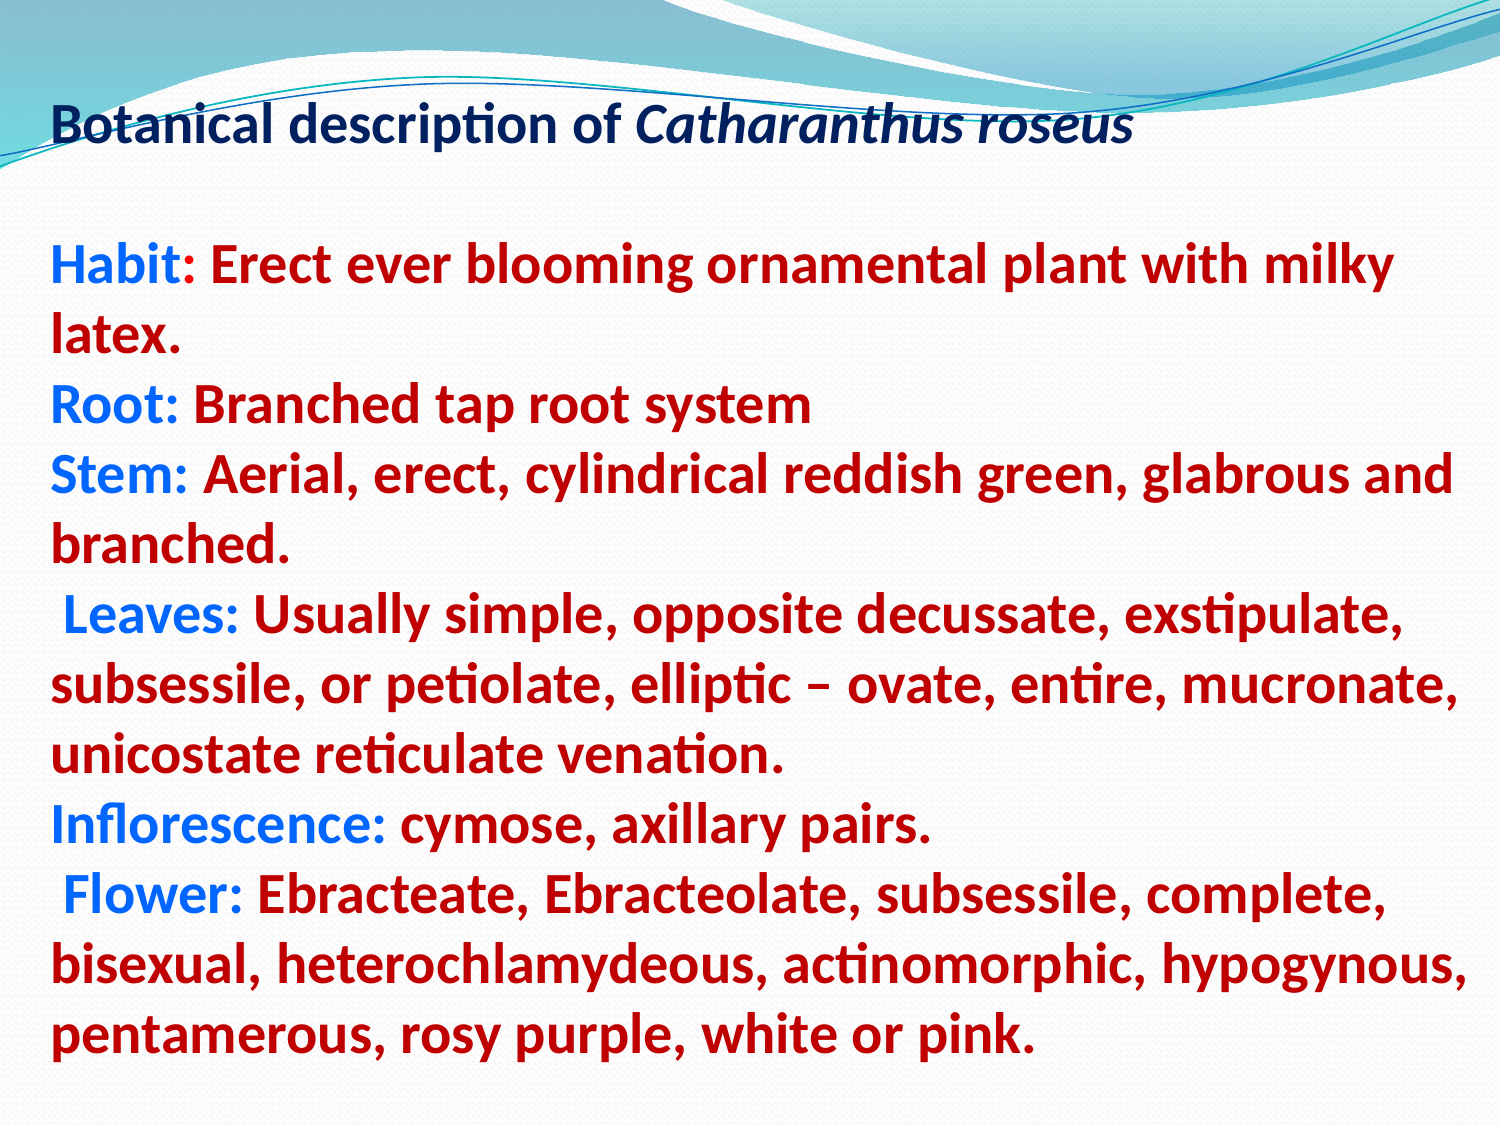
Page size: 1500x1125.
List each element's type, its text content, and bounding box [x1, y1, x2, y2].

title Botanical description of Catharanthus roseus Habit: Erect ever blooming ornamental plant with milky latex. Root: Branched tap root system Stem: Aerial, erect, cylindrical reddish green, glabrous and branched. Leaves: Usually simple, opposite decussate, exstipulate, subsessile, or petiolate, elliptic – ovate, entire, mucronate, unicostate reticulate venation. Inflorescence: cymose, axillary pairs. Flower: Ebracteate, Ebracteolate, subsessile, complete, bisexual, heterochlamydeous, actinomorphic, hypogynous, pentamerous, rosy purple, white or pink. [50, 0, 1500, 1125]
